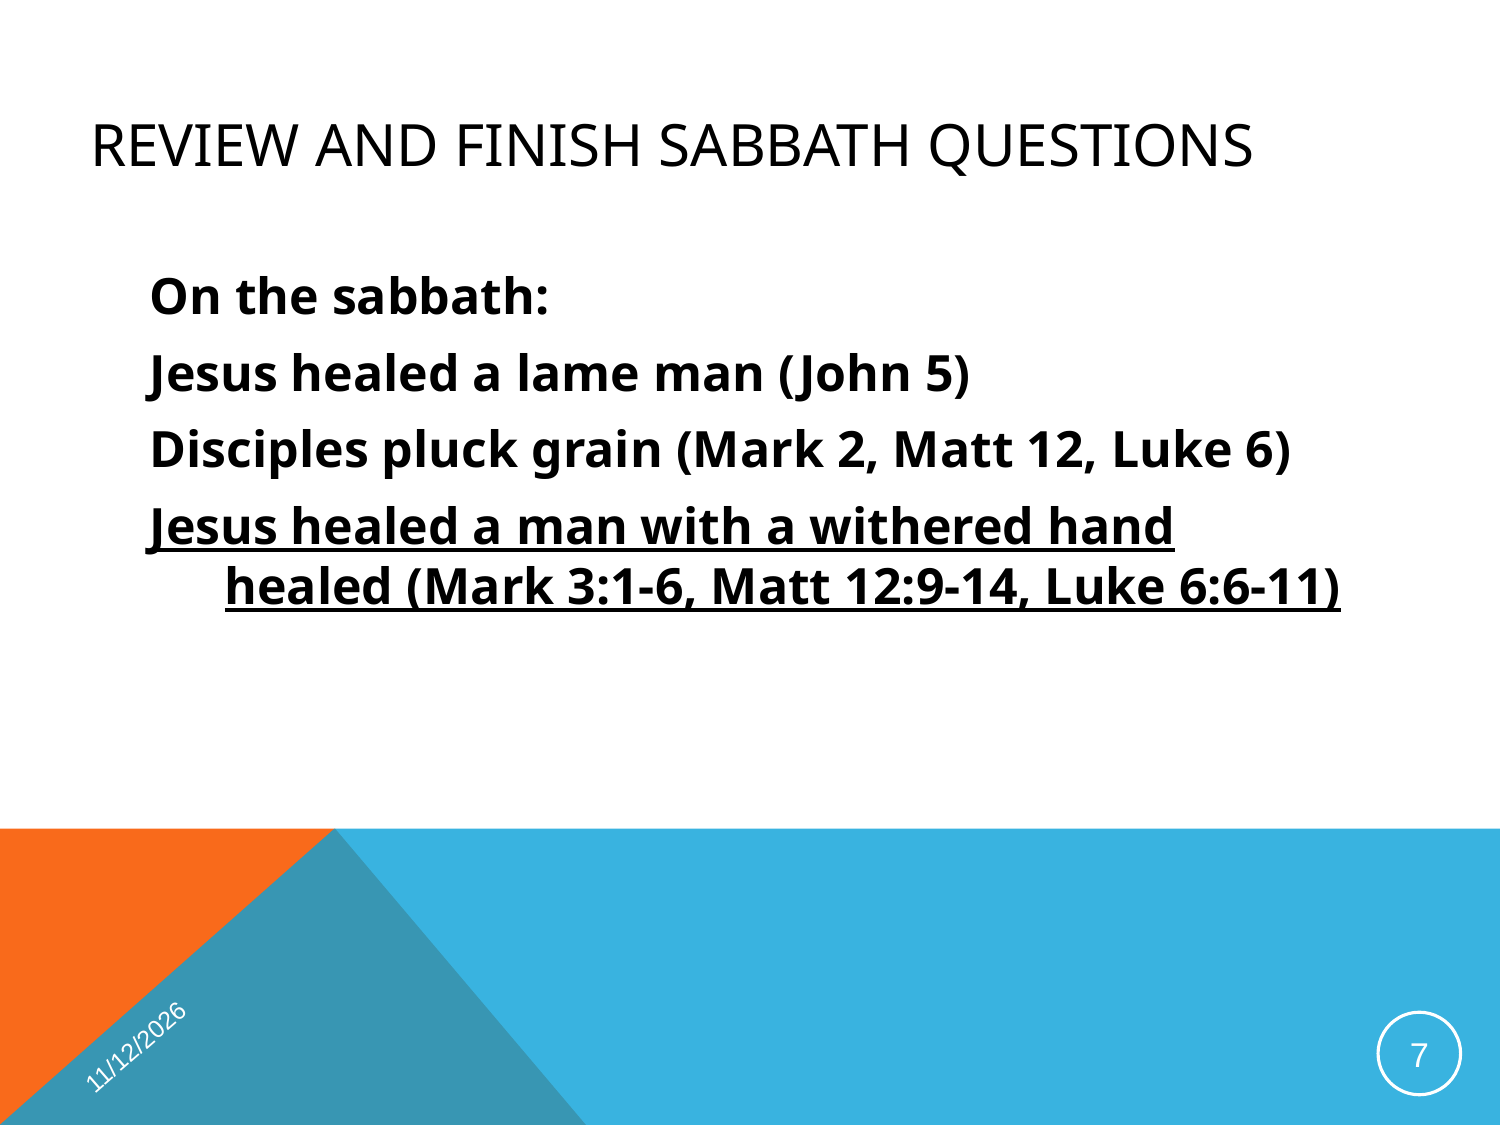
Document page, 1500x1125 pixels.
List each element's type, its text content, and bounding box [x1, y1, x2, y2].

title Review and finish Sabbath questions [75, 50, 1425, 237]
slide_number 7 [1376, 1010, 1463, 1097]
list On the sabbath: Jesus healed a lame man (John 5) Disciples pluck grain (Mark 2, Matt 12, Luke 6) Jesus healed a man with a withered hand healed (Mark 3:1-6, Matt 12:9-14, Luke 6:6-11) [134, 180, 1369, 768]
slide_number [66, 849, 358, 1110]
